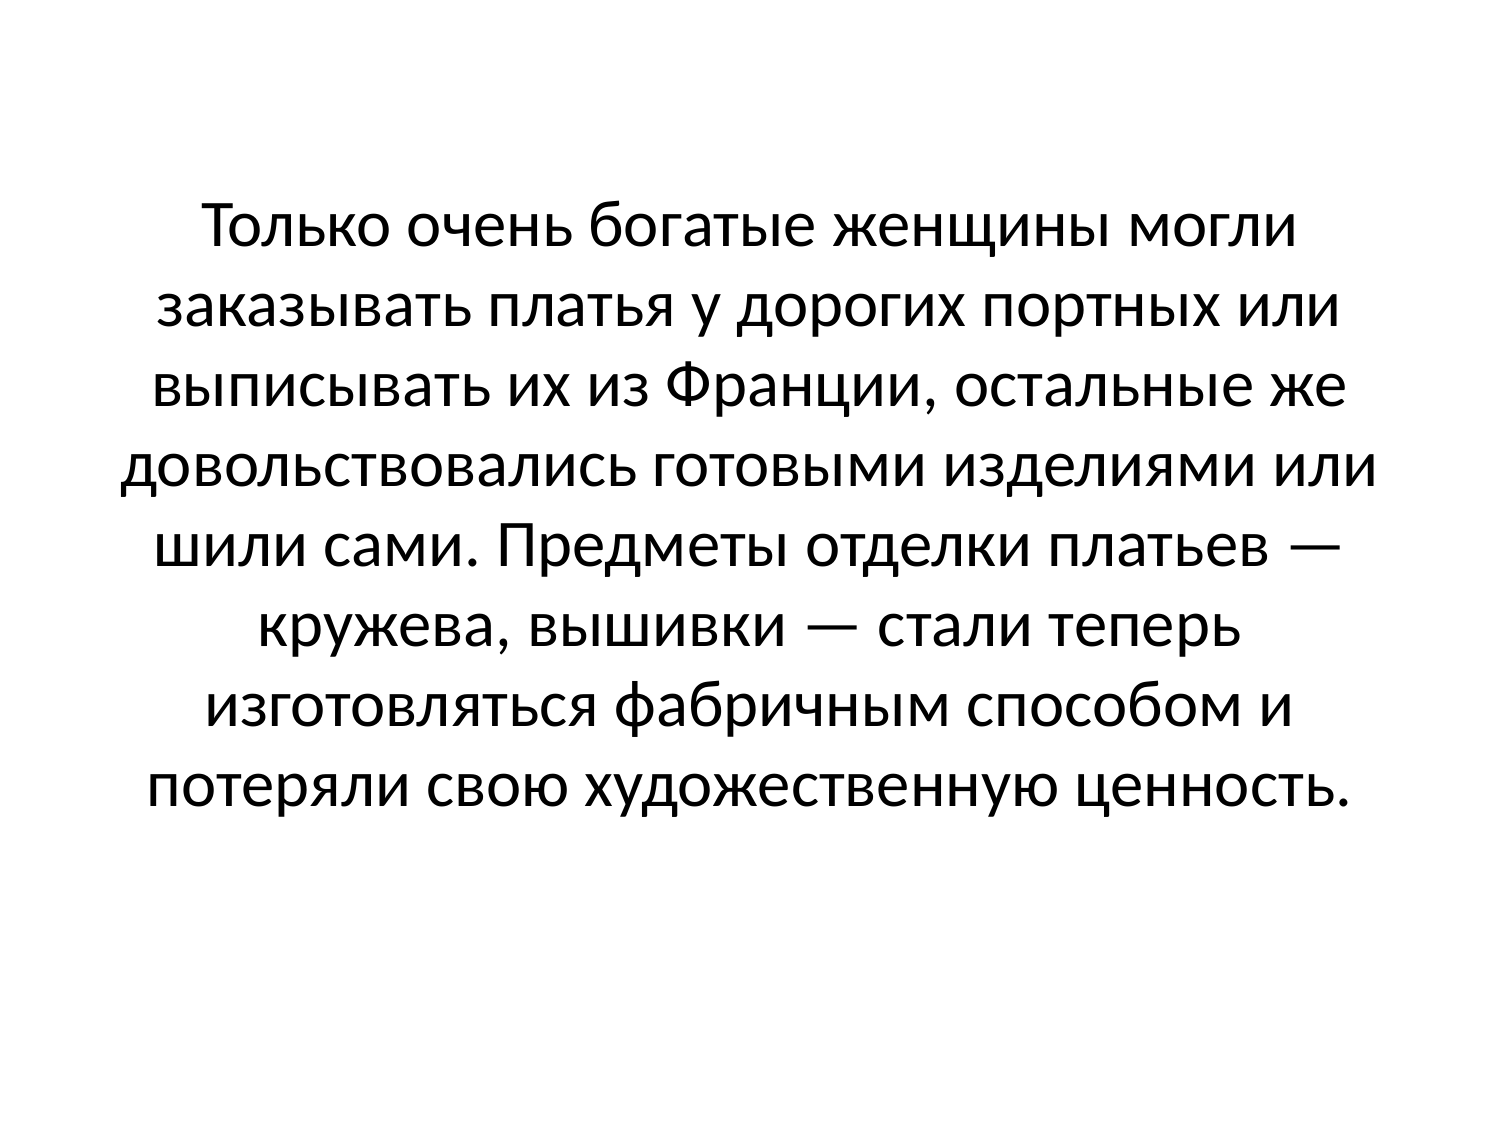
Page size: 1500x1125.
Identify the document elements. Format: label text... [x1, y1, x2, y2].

title Только очень богатые женщины могли заказывать платья у дорогих портных или выписывать их из Франции, остальные же довольствовались готовыми изделиями или шили сами. Предметы отделки платьев — кружева, вышивки — стали теперь изготовляться фабричным способом и потеряли свою художественную ценность. [75, 45, 1425, 1035]
